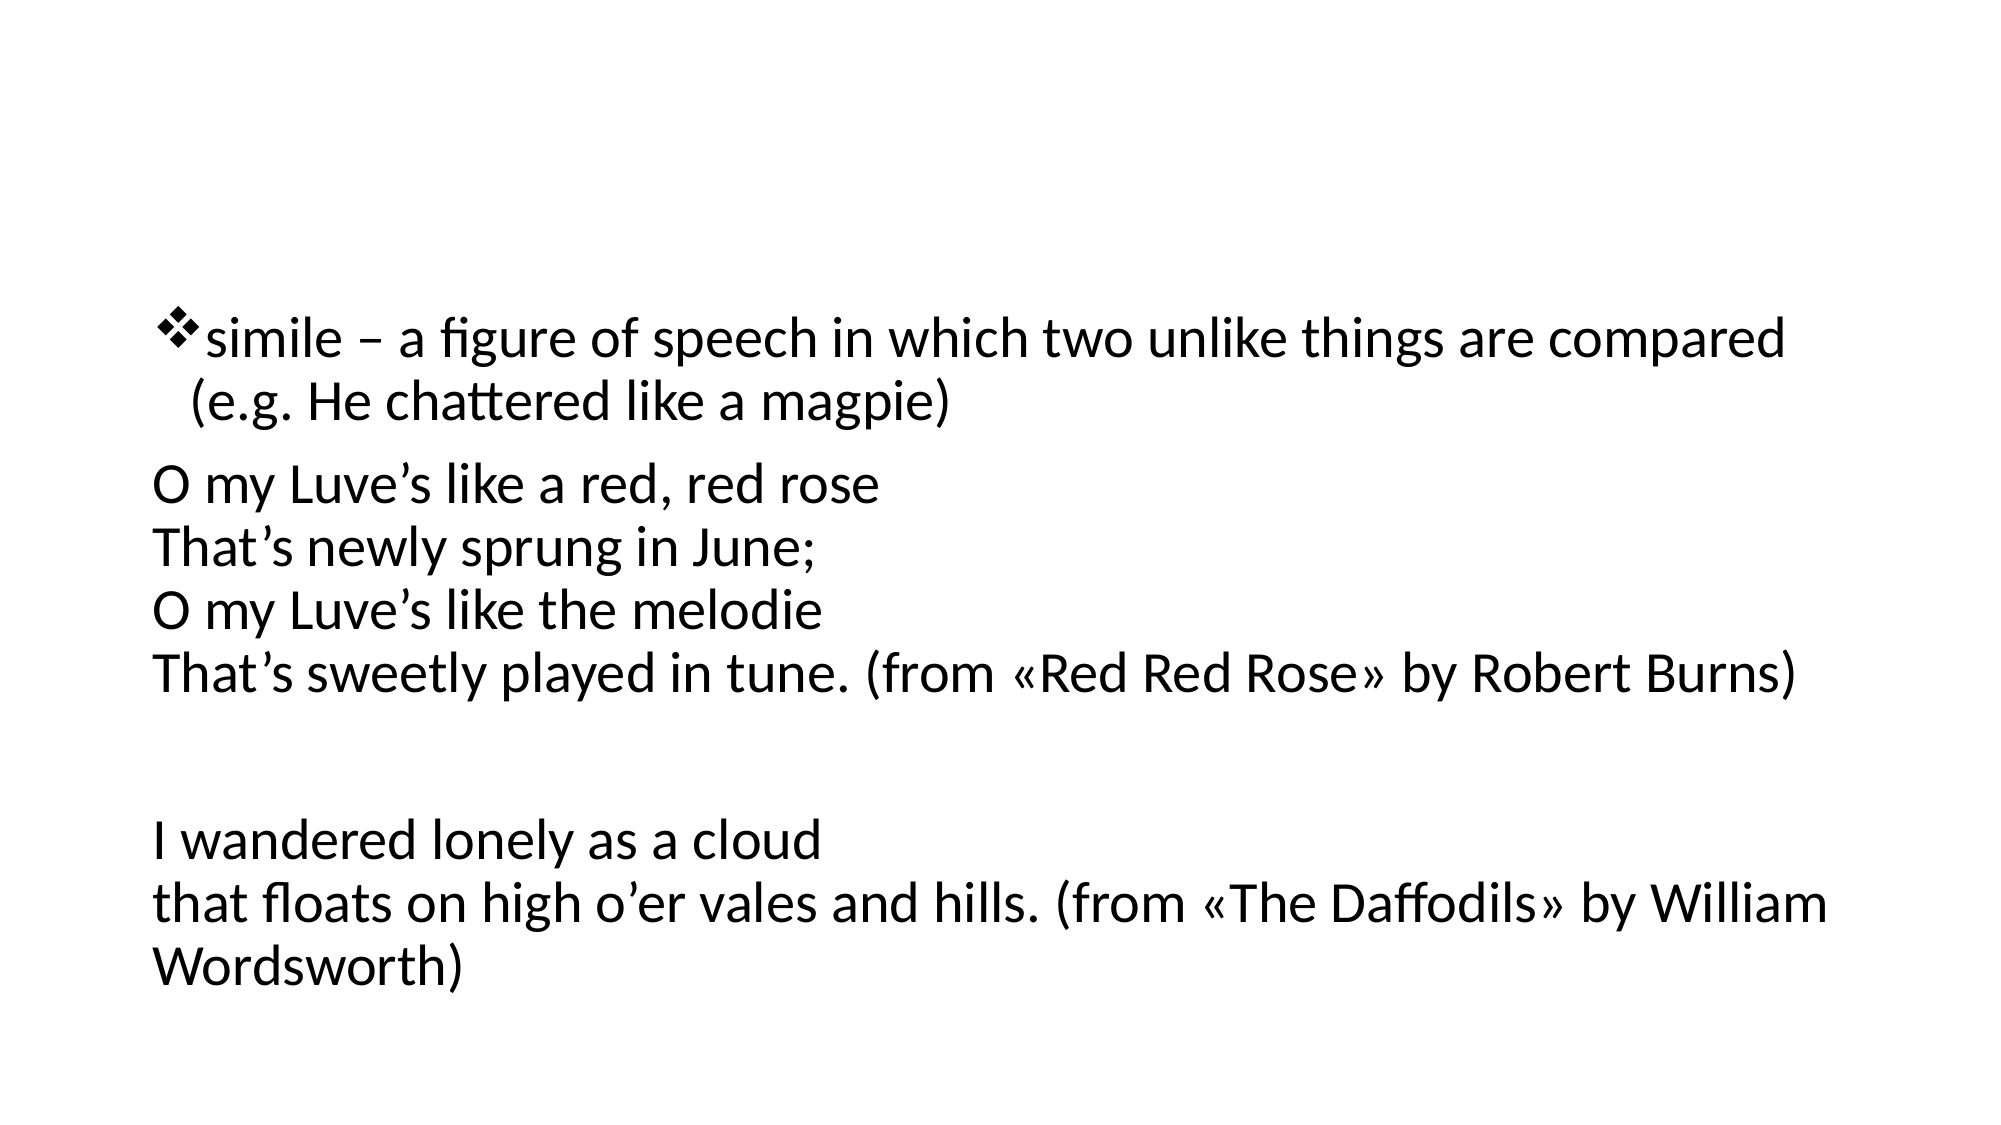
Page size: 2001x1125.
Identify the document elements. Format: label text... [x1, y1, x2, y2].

list simile – a figure of speech in which two unlike things are compared (e.g. He chattered like a magpie) O my Luve’s like a red, red rose That’s newly sprung in June; O my Luve’s like the melodie That’s sweetly played in tune. (from «Red Red Rose» by Robert Burns) I wandered lonely as a cloud that floats on high o’er vales and hills. (from «The Daffodils» by William Wordsworth) [137, 299, 1863, 1014]
